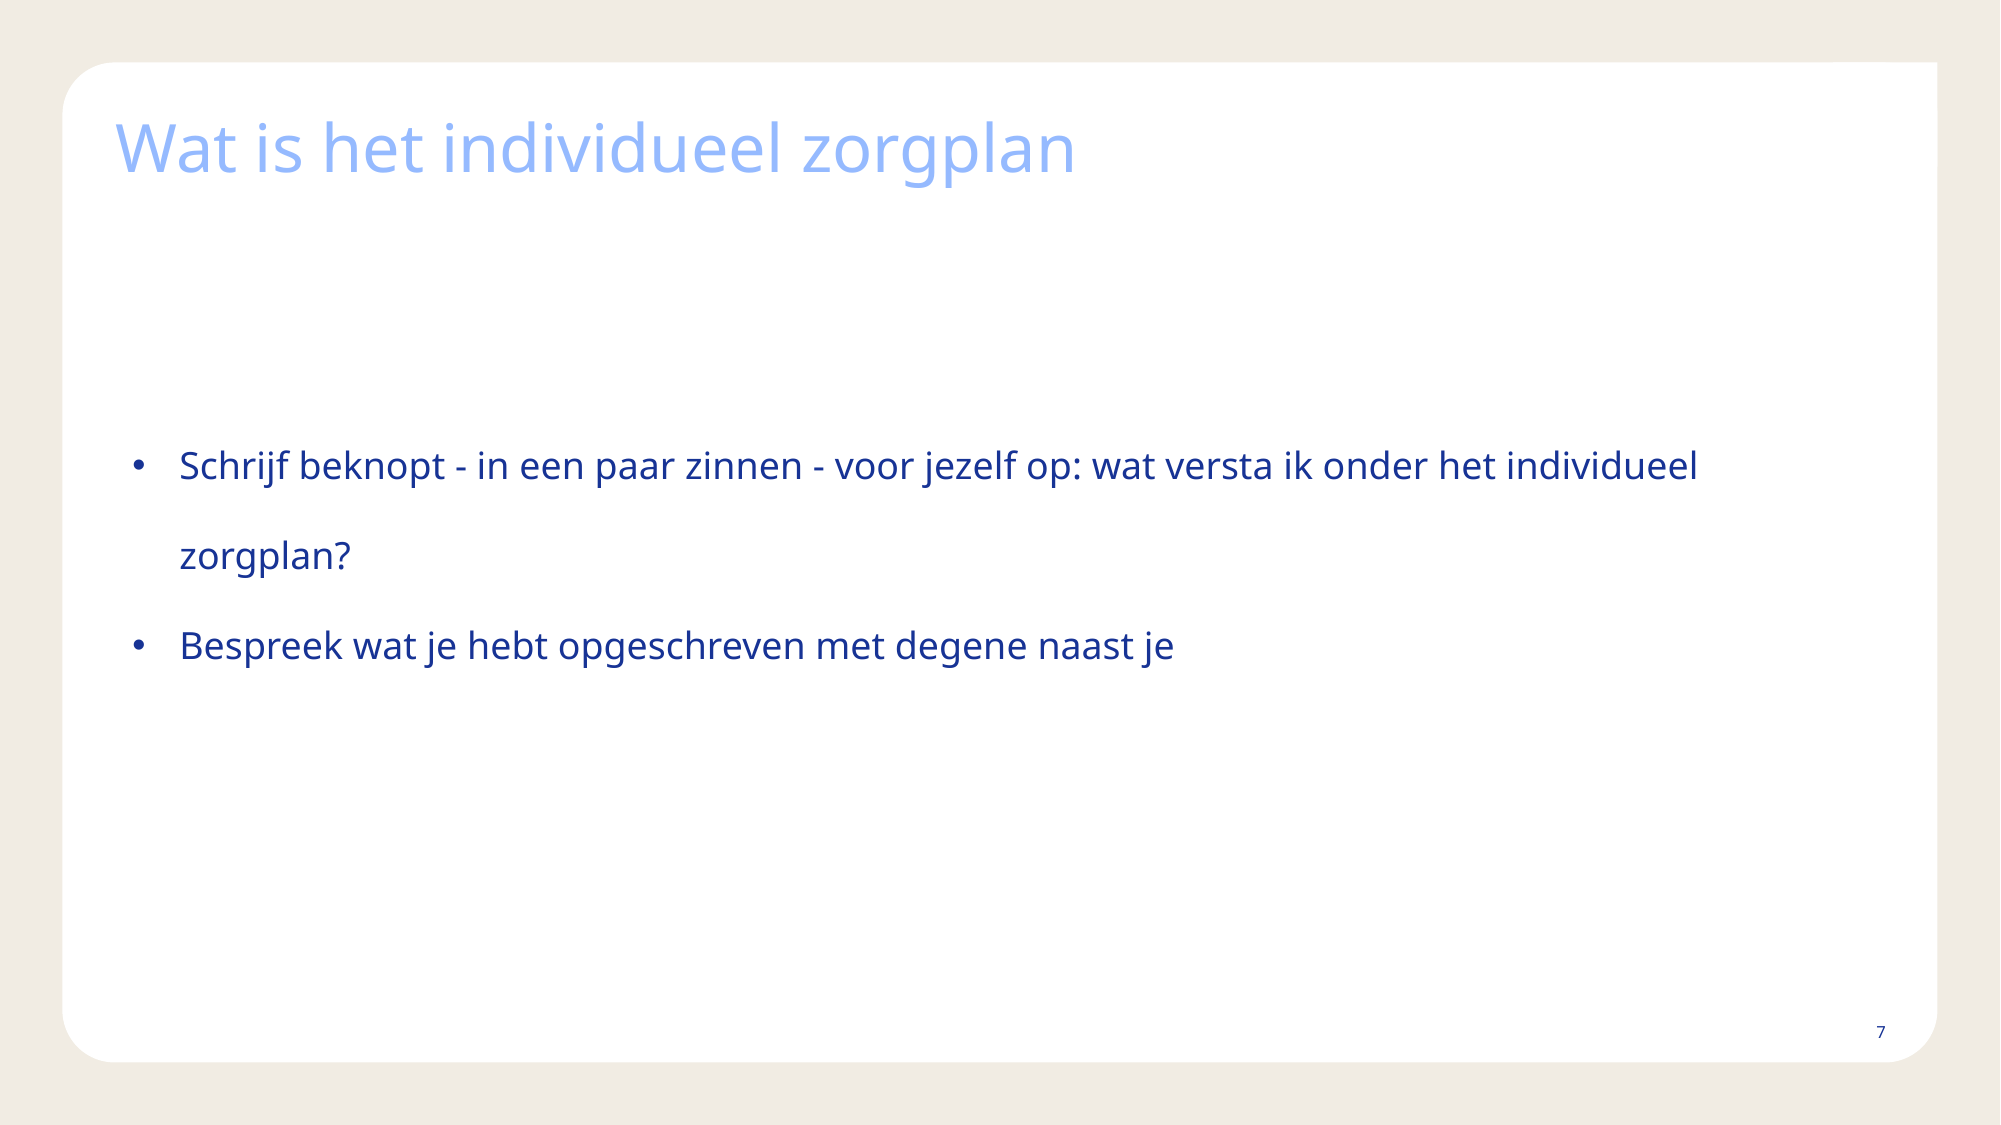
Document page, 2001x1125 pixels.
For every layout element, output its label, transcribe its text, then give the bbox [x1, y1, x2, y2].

title Wat is het individueel zorgplan [115, 115, 1888, 189]
text_box Schrijf beknopt - in een paar zinnen - voor jezelf op: wat versta ik onder het individueel zorgplan? Bespreek wat je hebt opgeschreven met degene naast je [132, 352, 1739, 860]
text_box [115, 310, 1722, 904]
slide_number 7 [1778, 1023, 1886, 1044]
